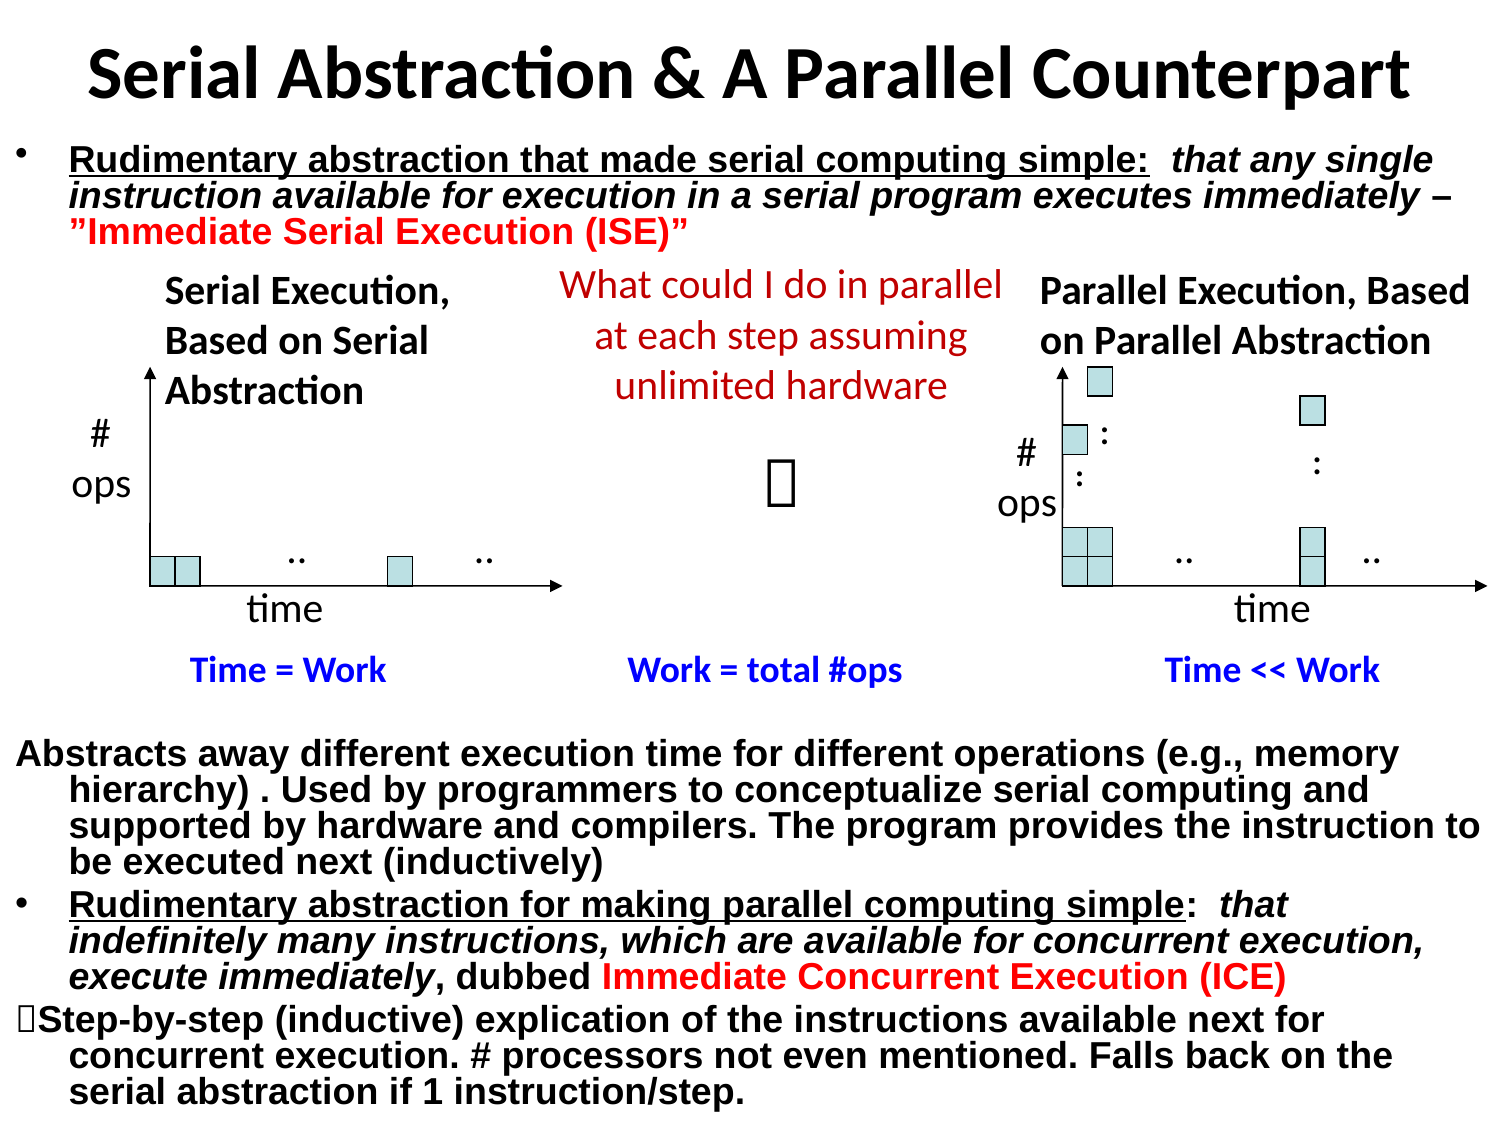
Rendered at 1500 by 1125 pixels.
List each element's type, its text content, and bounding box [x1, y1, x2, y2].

list Rudimentary abstraction that made serial computing simple: that any single instruction available for execution in a serial program executes immediately – ”Immediate Serial Execution (ISE)” Abstracts away different execution time for different operations (e.g., memory hierarchy) . Used by programmers to conceptualize serial computing and supported by hardware and compilers. The program provides the instruction to be executed next (inductively) Rudimentary abstraction for making parallel computing simple: that indefinitely many instructions, which are available for concurrent execution, execute immediately, dubbed Immediate Concurrent Execution (ICE) Step-by-step (inductive) explication of the instructions available next for concurrent execution. # processors not even mentioned. Falls back on the serial abstraction if 1 instruction/step. [0, 112, 1500, 1125]
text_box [49, 249, 1500, 699]
title Serial Abstraction & A Parallel Counterpart [0, 0, 1500, 112]
